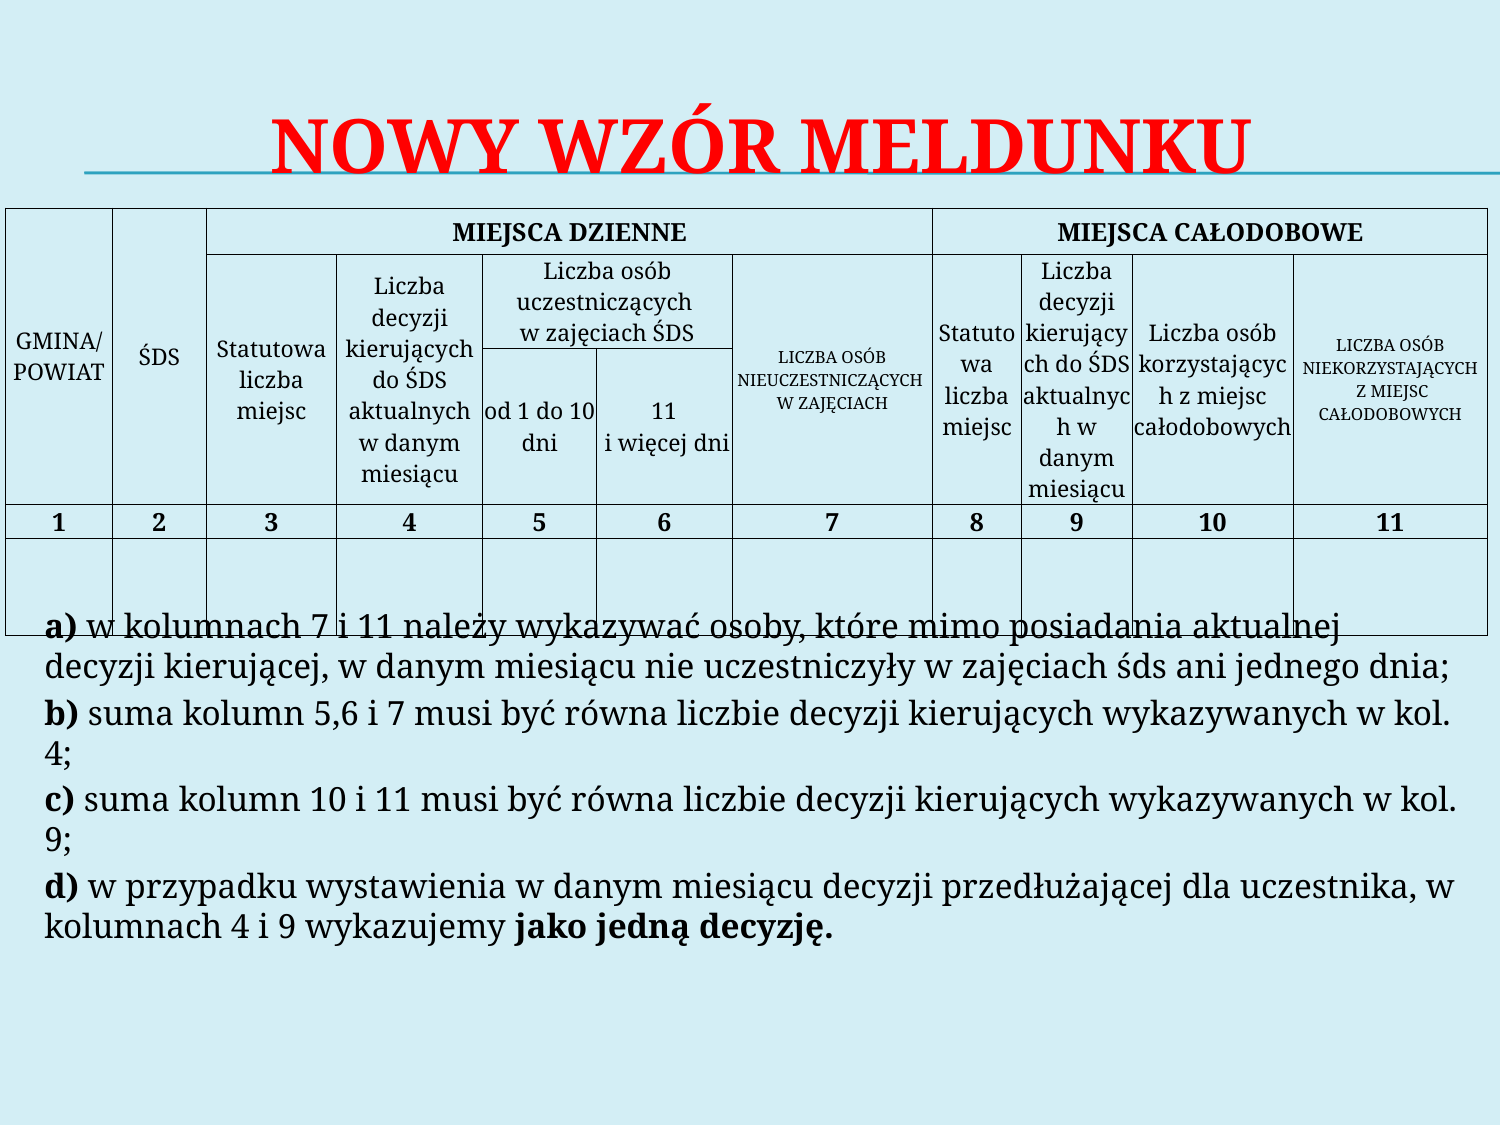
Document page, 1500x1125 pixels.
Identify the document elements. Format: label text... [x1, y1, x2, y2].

table_cell [483, 539, 596, 635]
table_cell [733, 539, 932, 635]
table_cell 5 [483, 505, 596, 538]
table_cell 11 [1294, 505, 1487, 538]
table_cell od 1 do 10 dni [483, 349, 596, 504]
list a) w kolumnach 7 i 11 należy wykazywać osoby, które mimo posiadania aktualnej decyzji kierującej, w danym miesiącu nie uczestniczyły w zajęciach śds ani jednego dnia; b) suma kolumn 5,6 i 7 musi być równa liczbie decyzji kierujących wykazywanych w kol. 4; c) suma kolumn 10 i 11 musi być równa liczbie decyzji kierujących wykazywanych w kol. 9; d) w przypadku wystawienia w danym miesiącu decyzji przedłużającej dla uczestnika, w kolumnach 4 i 9 wykazujemy jako jedną decyzję. [29, 636, 1475, 941]
table_cell 8 [933, 505, 1021, 538]
table_header ŚDS [113, 209, 206, 504]
table_cell Statutowa liczba miejsc [207, 255, 336, 504]
table_cell Liczba osób uczestniczących w zajęciach ŚDS [483, 255, 732, 348]
table_cell 1 [6, 505, 112, 538]
table_cell [933, 539, 1021, 635]
table_header MIEJSCA CAŁODOBOWE [933, 209, 1487, 254]
table_header GMINA/ POWIAT [6, 209, 112, 504]
table_cell [1294, 539, 1487, 635]
table_cell [1022, 539, 1132, 635]
table_cell 11 i więcej dni [597, 349, 732, 504]
table_cell [1133, 539, 1293, 635]
table_cell [6, 539, 112, 635]
table_cell 9 [1022, 505, 1132, 538]
table_cell 3 [207, 505, 336, 538]
table_cell 4 [337, 505, 482, 538]
table_cell Liczba decyzji kierujących do ŚDS aktualnych w danym miesiącu [337, 255, 482, 504]
table_cell [337, 539, 482, 635]
table_cell [207, 539, 336, 635]
table_cell Statutowa liczba miejsc [933, 255, 1021, 504]
table_cell Liczba osób korzystających z miejsc całodobowych [1133, 255, 1293, 504]
table_cell [113, 539, 206, 635]
title Nowy wzór meldunku [49, 75, 1475, 208]
table_cell 2 [113, 505, 206, 538]
table_cell 7 [733, 505, 932, 538]
table_header MIEJSCA DZIENNE [207, 209, 932, 254]
table_cell LICZBA OSÓB NIEKORZYSTAJĄCYCH Z MIEJSC CAŁODOBOWYCH [1294, 255, 1487, 504]
table_cell 10 [1133, 505, 1293, 538]
table_cell 6 [597, 505, 732, 538]
table_cell Liczba decyzji kierujących do ŚDS aktualnych w danym miesiącu [1022, 255, 1132, 504]
table_cell [597, 539, 732, 635]
table_cell LICZBA OSÓB NIEUCZESTNICZĄCYCH W ZAJĘCIACH [733, 255, 932, 504]
